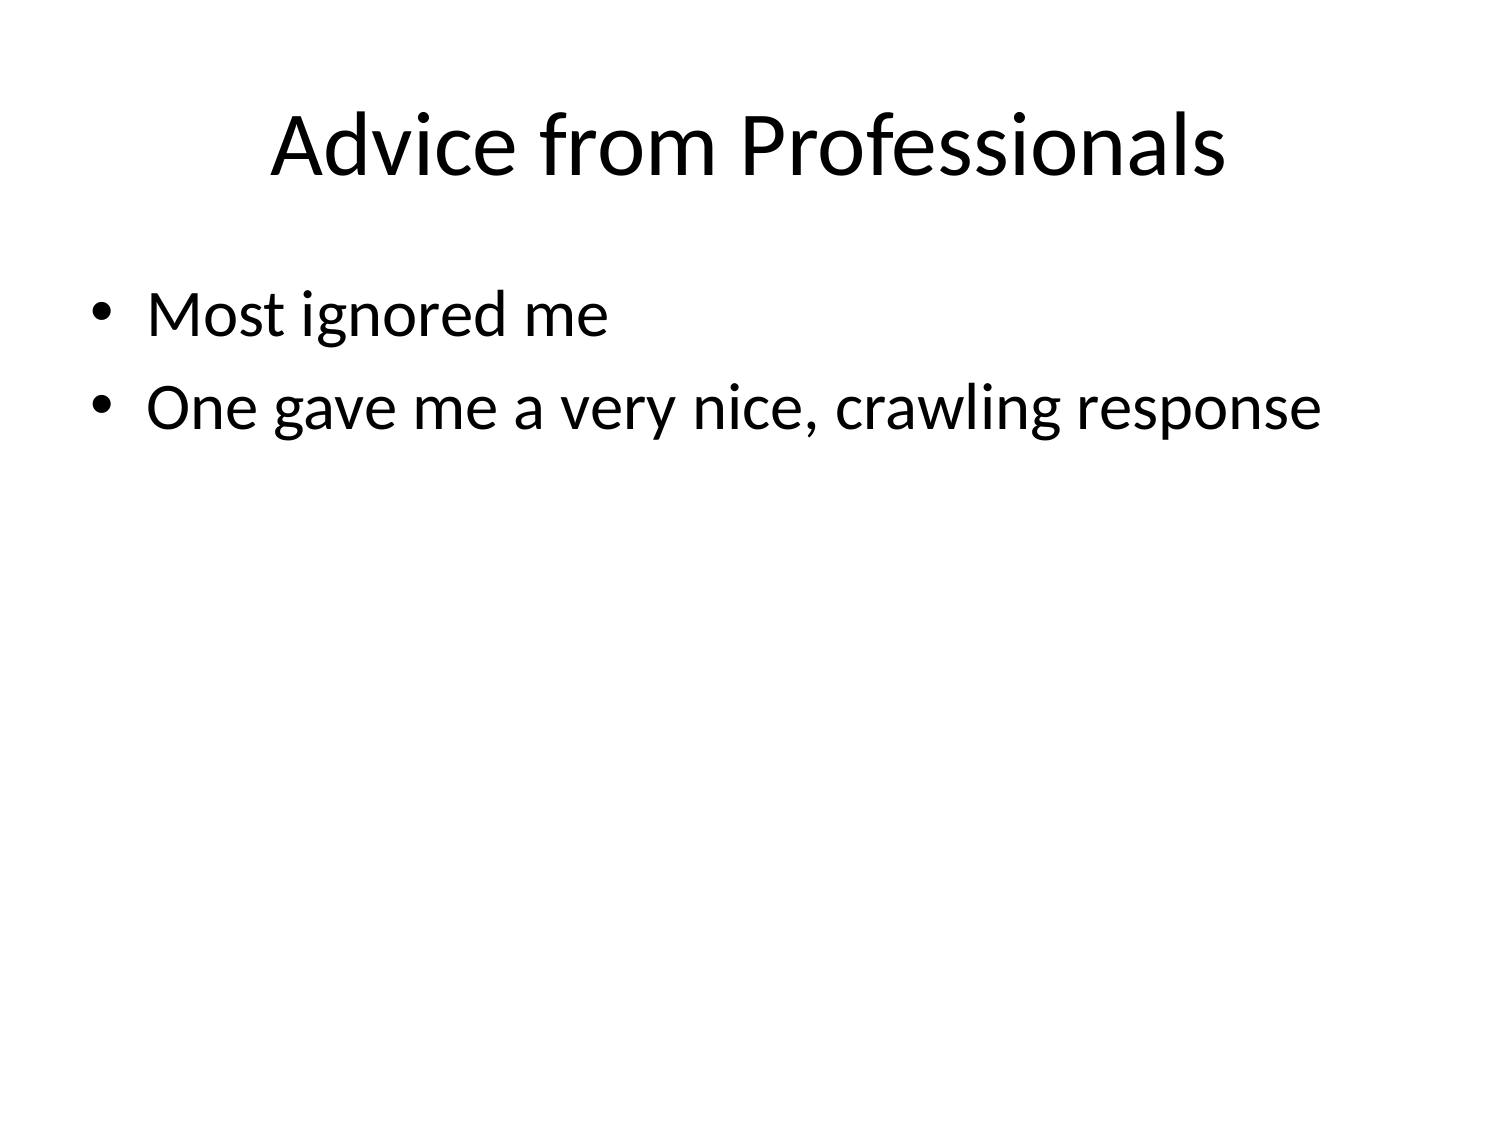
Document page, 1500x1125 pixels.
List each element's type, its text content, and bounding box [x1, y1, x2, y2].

title Advice from Professionals [75, 45, 1425, 233]
list Most ignored me One gave me a very nice, crawling response [75, 262, 1425, 1005]
